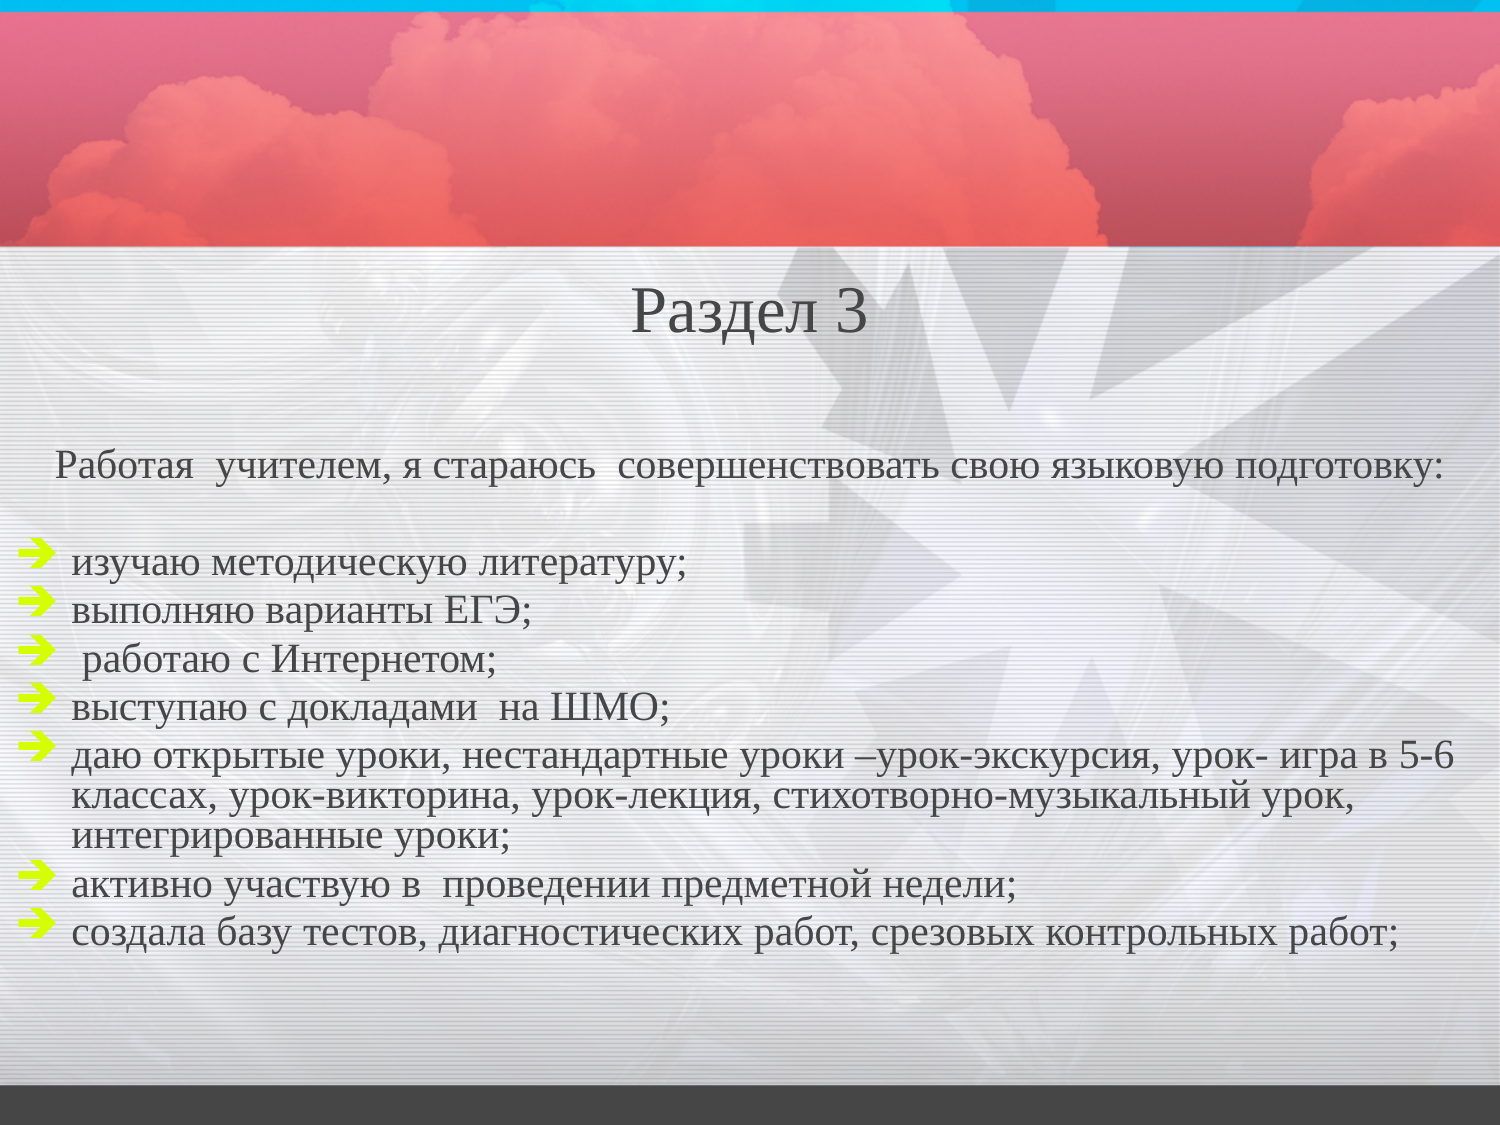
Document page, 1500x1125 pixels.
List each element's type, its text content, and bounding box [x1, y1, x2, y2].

list Раздел 3 Работая учителем, я стараюсь совершенствовать свою языковую подготовку: изучаю методическую литературу; выполняю варианты ЕГЭ; работаю с Интернетом; выступаю с докладами на ШМО; даю открытые уроки, нестандартные уроки –урок-экскурсия, урок- игра в 5-6 классах, урок-викторина, урок-лекция, стихотворно-музыкальный урок, интегрированные уроки; активно участвую в проведении предметной недели; создала базу тестов, диагностических работ, срезовых контрольных работ; [0, 257, 1500, 1125]
picture [0, 0, 1500, 257]
